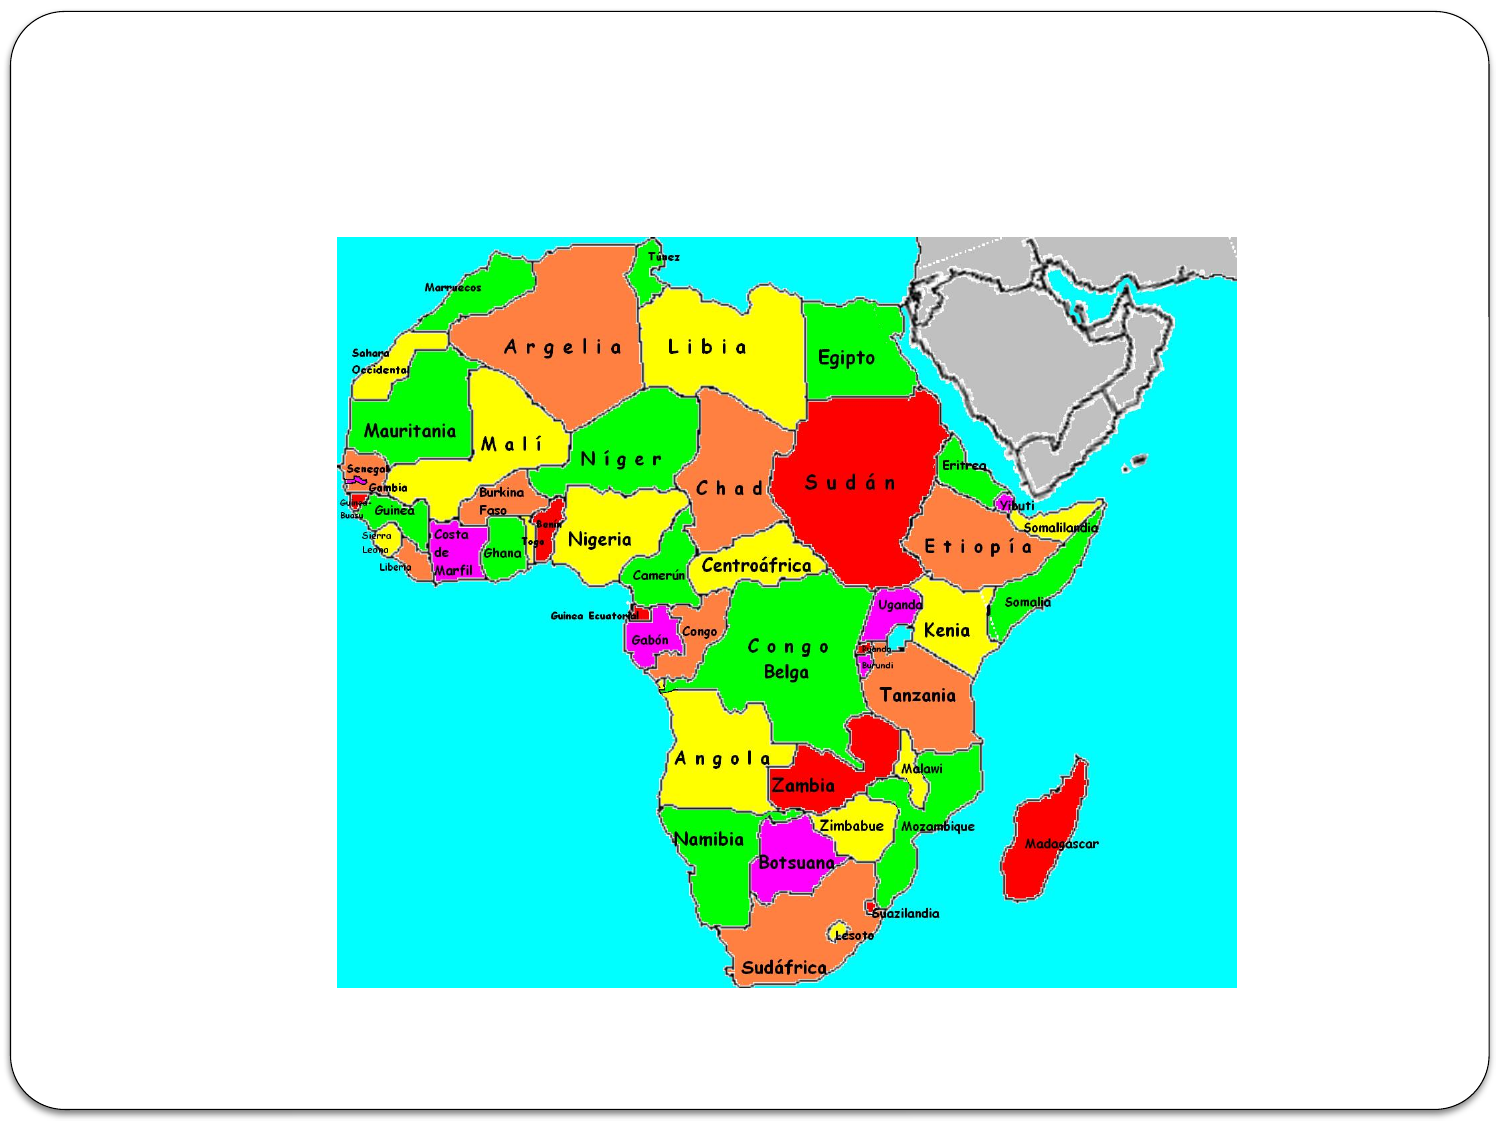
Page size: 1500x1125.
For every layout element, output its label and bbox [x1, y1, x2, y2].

list [337, 237, 1238, 988]
